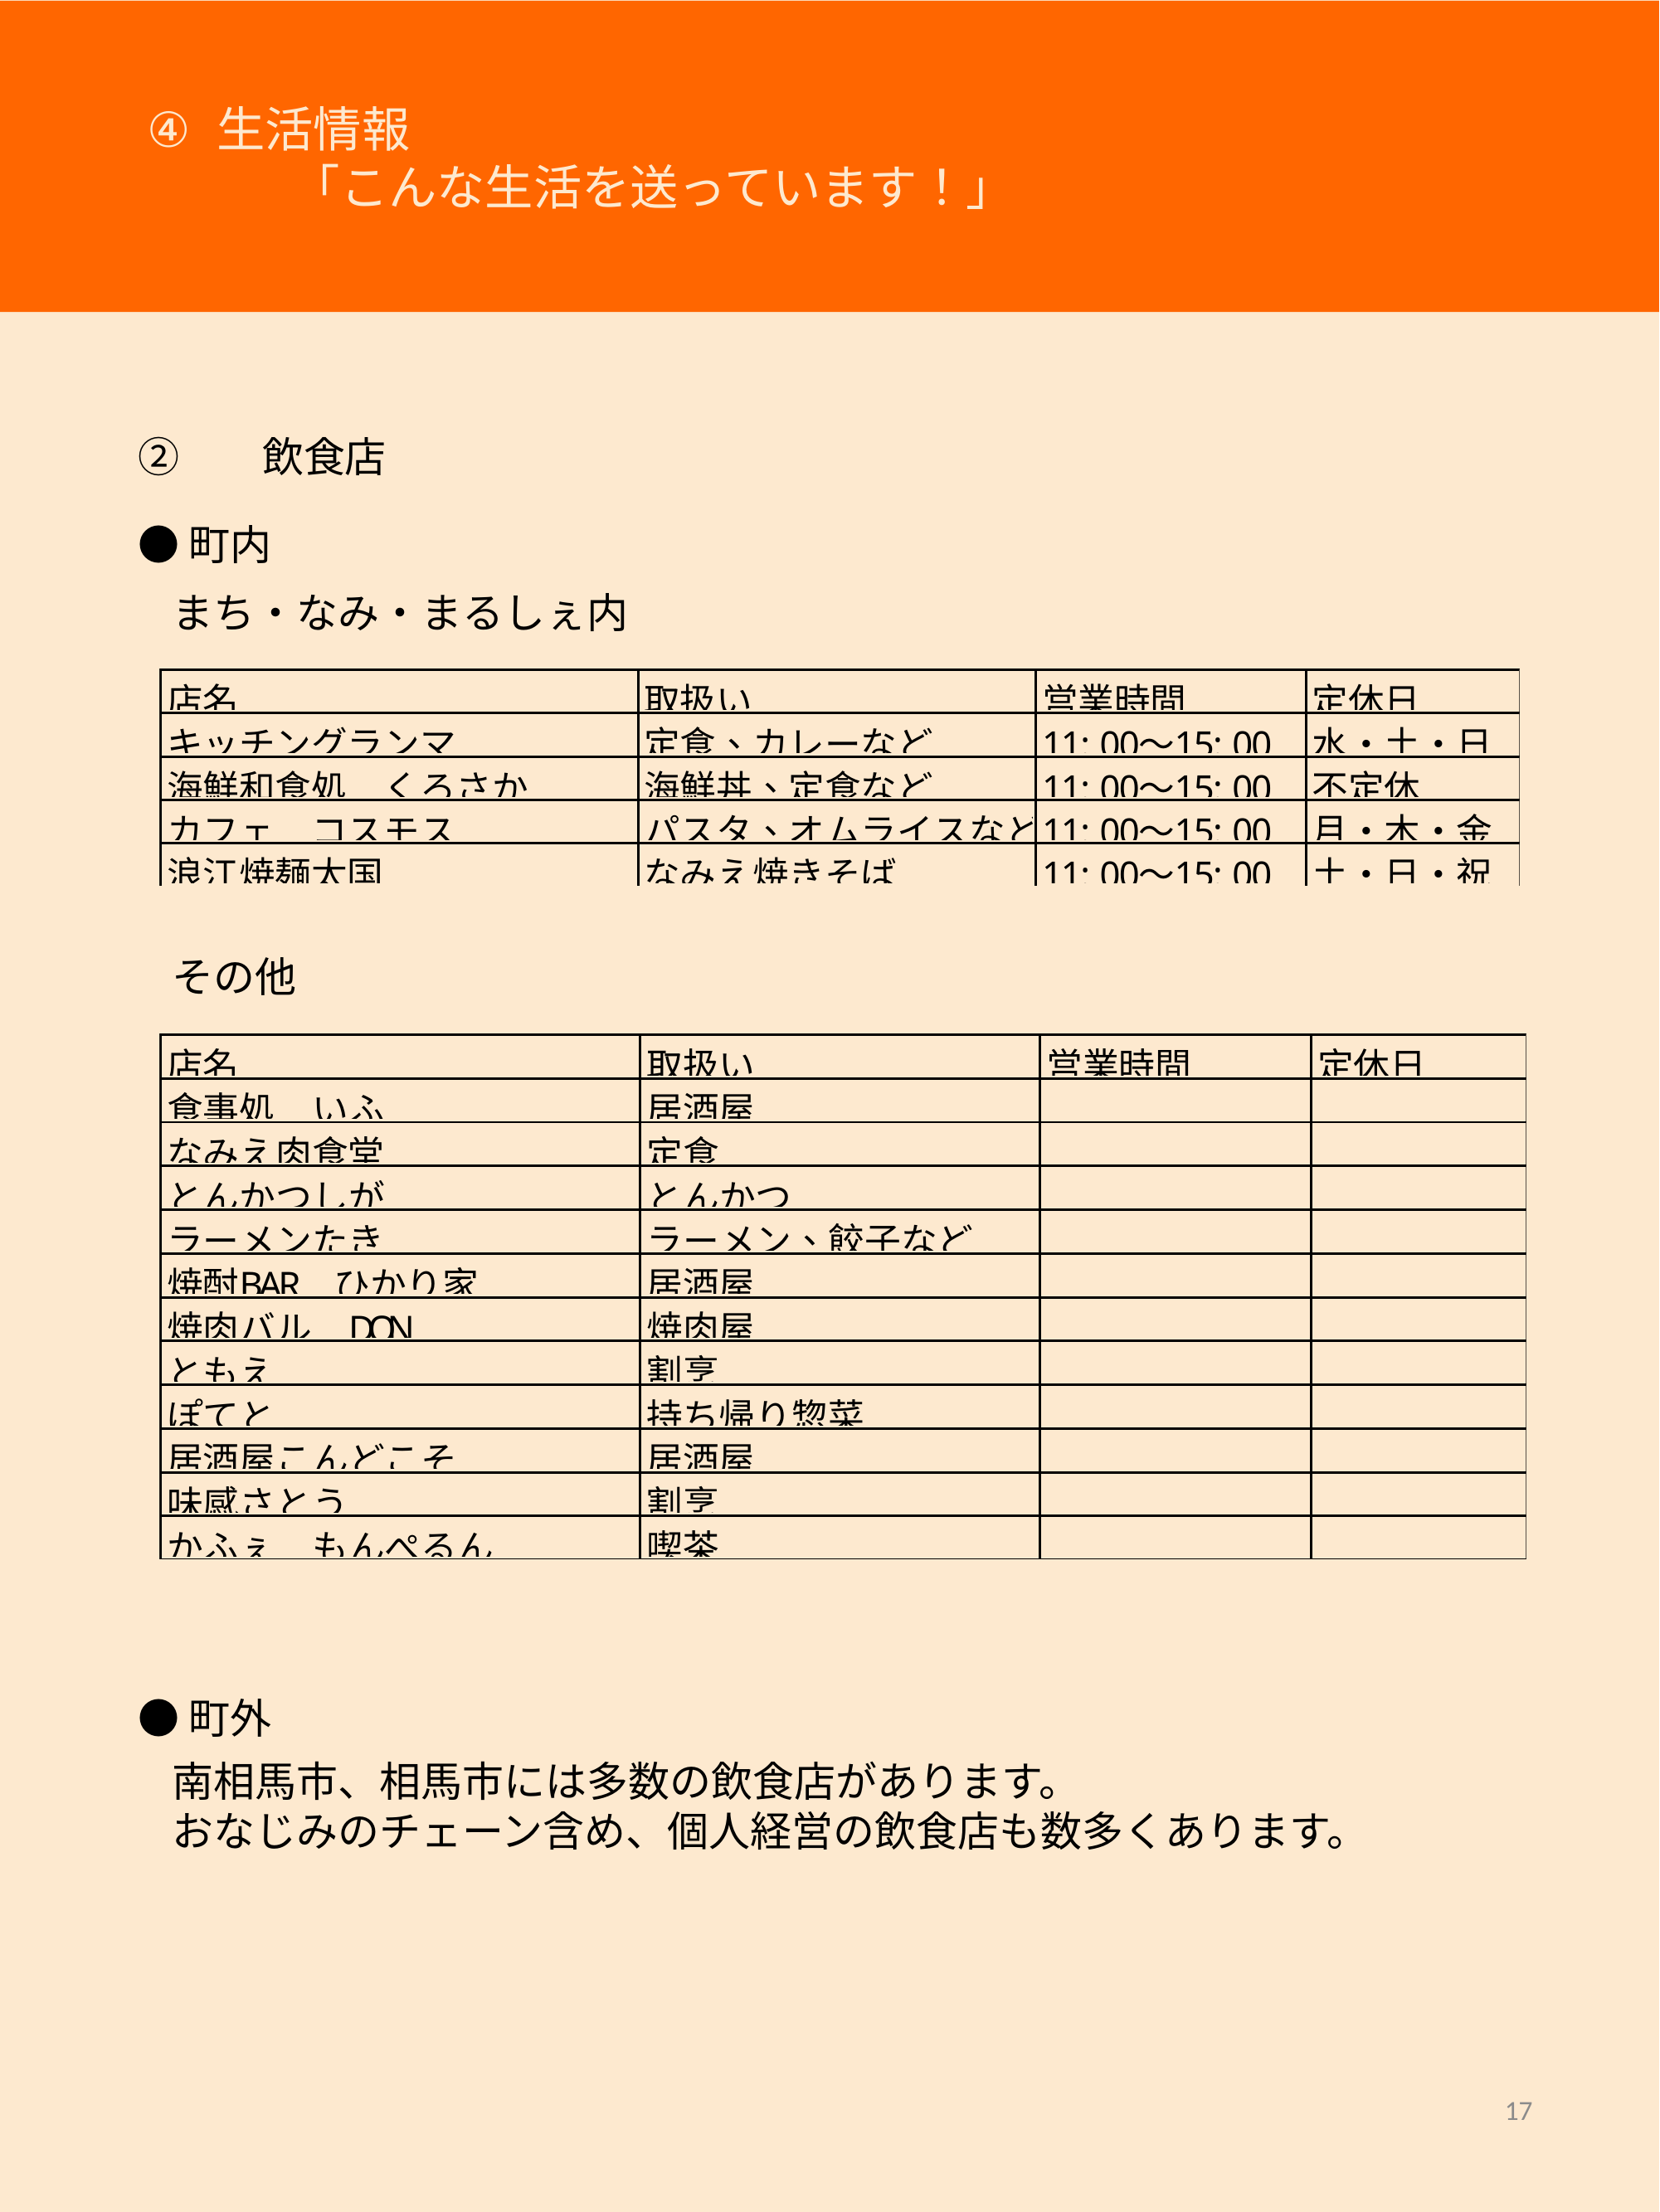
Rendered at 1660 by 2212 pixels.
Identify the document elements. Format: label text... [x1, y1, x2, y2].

text_box 南相馬市、相馬市には多数の飲食店があります。 おなじみのチェーン含め、個人経営の飲食店も数多くあります。 [159, 1748, 1432, 1861]
text_box まち・なみ・まるしぇ内 [159, 581, 988, 643]
text_box ② 飲食店 [125, 424, 431, 487]
slide_number 17 [1171, 2049, 1546, 2168]
text_box ●町外 [125, 1686, 375, 1748]
text_box その他 [159, 945, 510, 1007]
picture [159, 1033, 1529, 1562]
text_box ●町内 [125, 513, 431, 575]
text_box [159, 668, 1522, 888]
text_box 生活情報 「こんな生活を送っています！」 [0, 0, 1659, 313]
